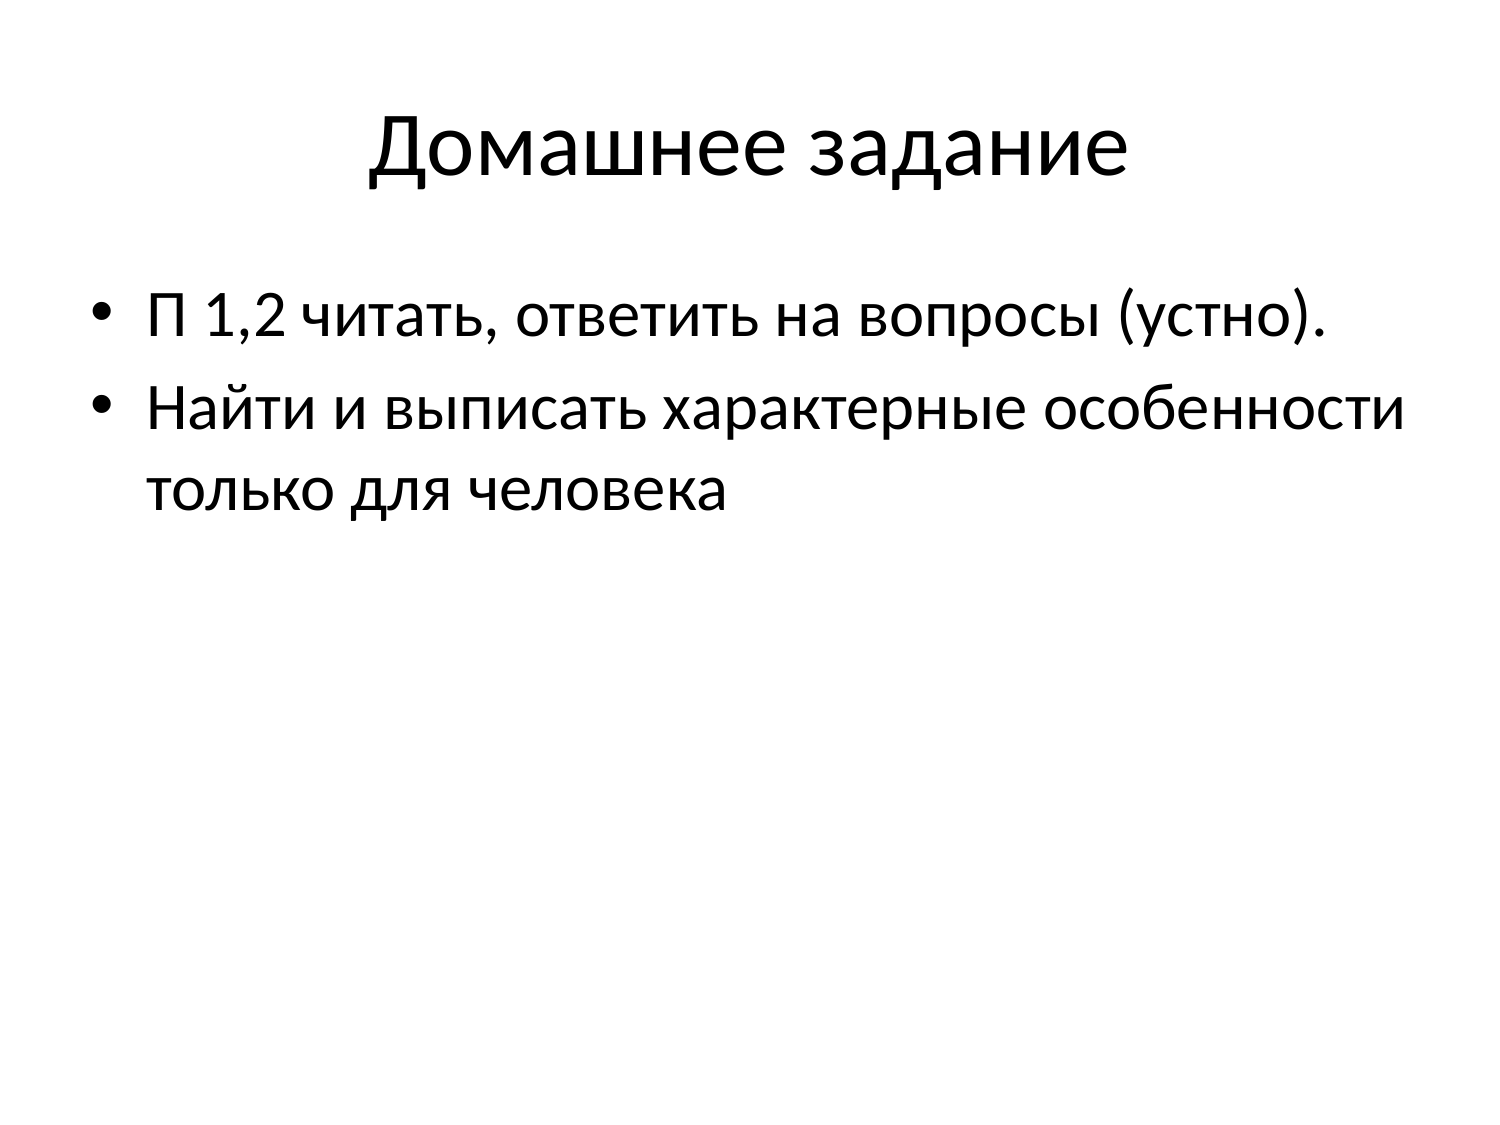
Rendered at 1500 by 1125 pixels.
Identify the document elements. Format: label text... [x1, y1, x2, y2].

title Домашнее задание [75, 45, 1425, 233]
list П 1,2 читать, ответить на вопросы (устно). Найти и выписать характерные особенности только для человека [75, 262, 1425, 1005]
